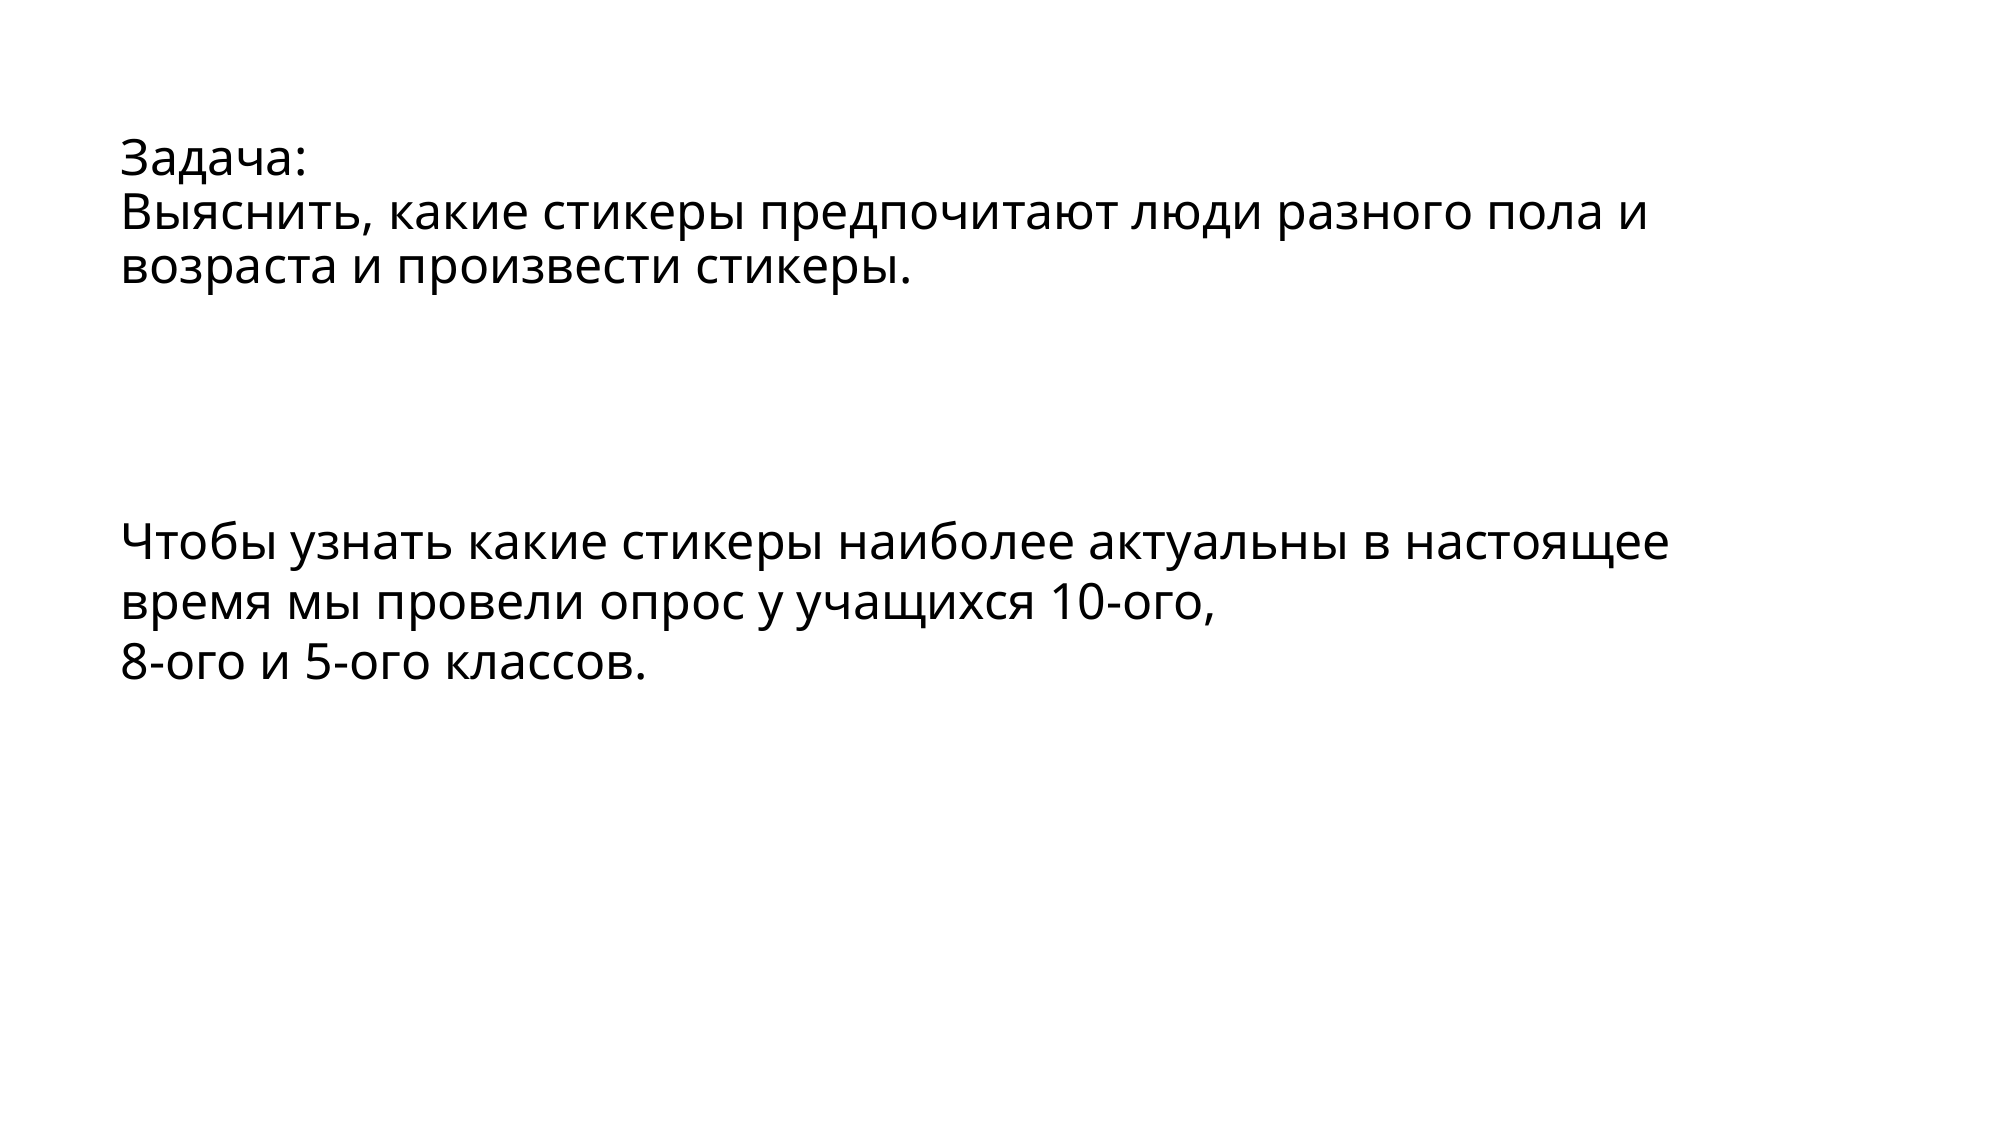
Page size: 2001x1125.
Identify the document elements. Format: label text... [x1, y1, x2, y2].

text_box Чтобы узнать какие стикеры наиболее актуальны в настоящее время мы провели опрос у учащихся 10-ого, 8-ого и 5-ого классов. [105, 502, 1702, 760]
text_box Задача: Выяснить, какие стикеры предпочитают люди разного пола и возраста и произвести стикеры. [106, 124, 1857, 307]
